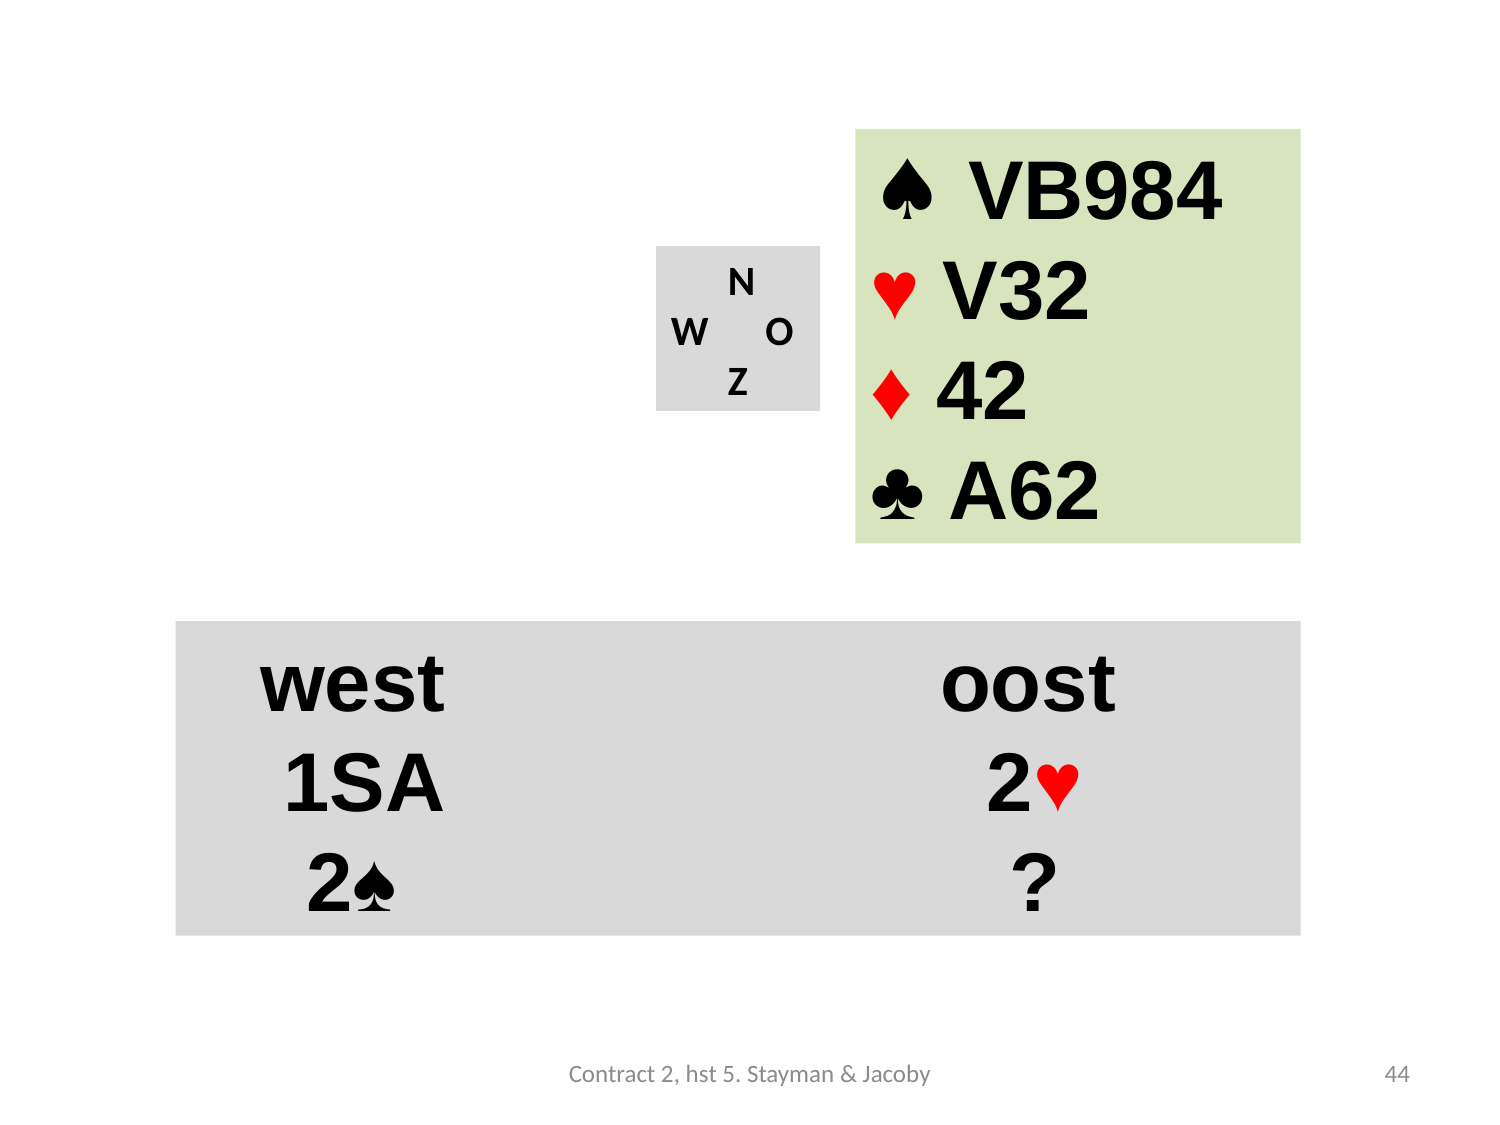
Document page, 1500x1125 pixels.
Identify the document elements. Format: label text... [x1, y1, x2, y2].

footer Contract 2, hst 5. Stayman & Jacoby [512, 1042, 988, 1103]
text_box ♠ VB984 ♥ V32 ♦ 42 ♣ A62 [855, 128, 1301, 544]
text_box west oost 1SA 2♥ 2♠ ? [175, 621, 1301, 936]
slide_number 44 [1074, 1042, 1425, 1103]
text_box N W O Z [656, 246, 821, 411]
